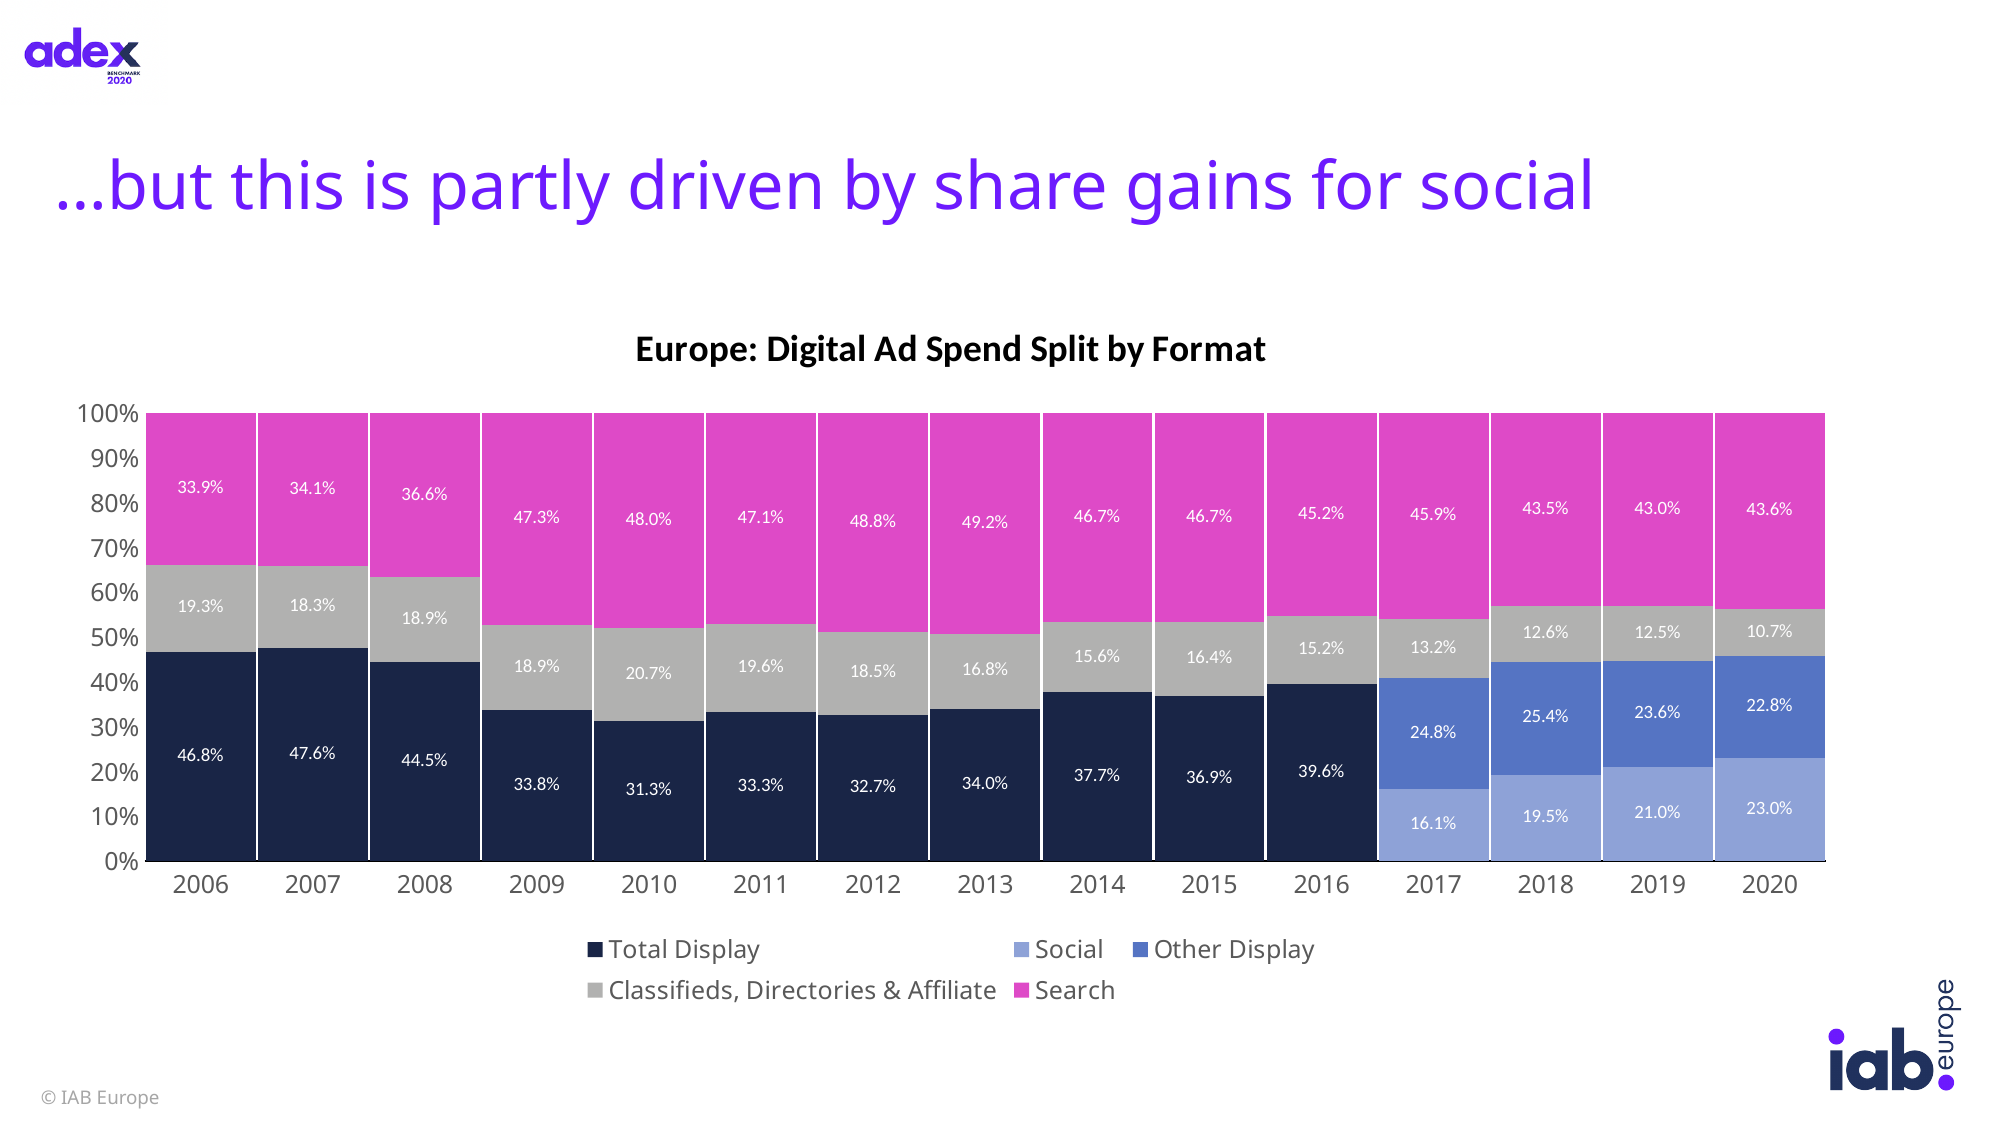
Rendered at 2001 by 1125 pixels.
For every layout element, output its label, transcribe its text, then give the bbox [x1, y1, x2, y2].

chart [39, 299, 1863, 1014]
picture [1817, 970, 1974, 1101]
picture [0, 0, 168, 105]
title …but this is partly driven by share gains for social [39, 111, 1863, 264]
